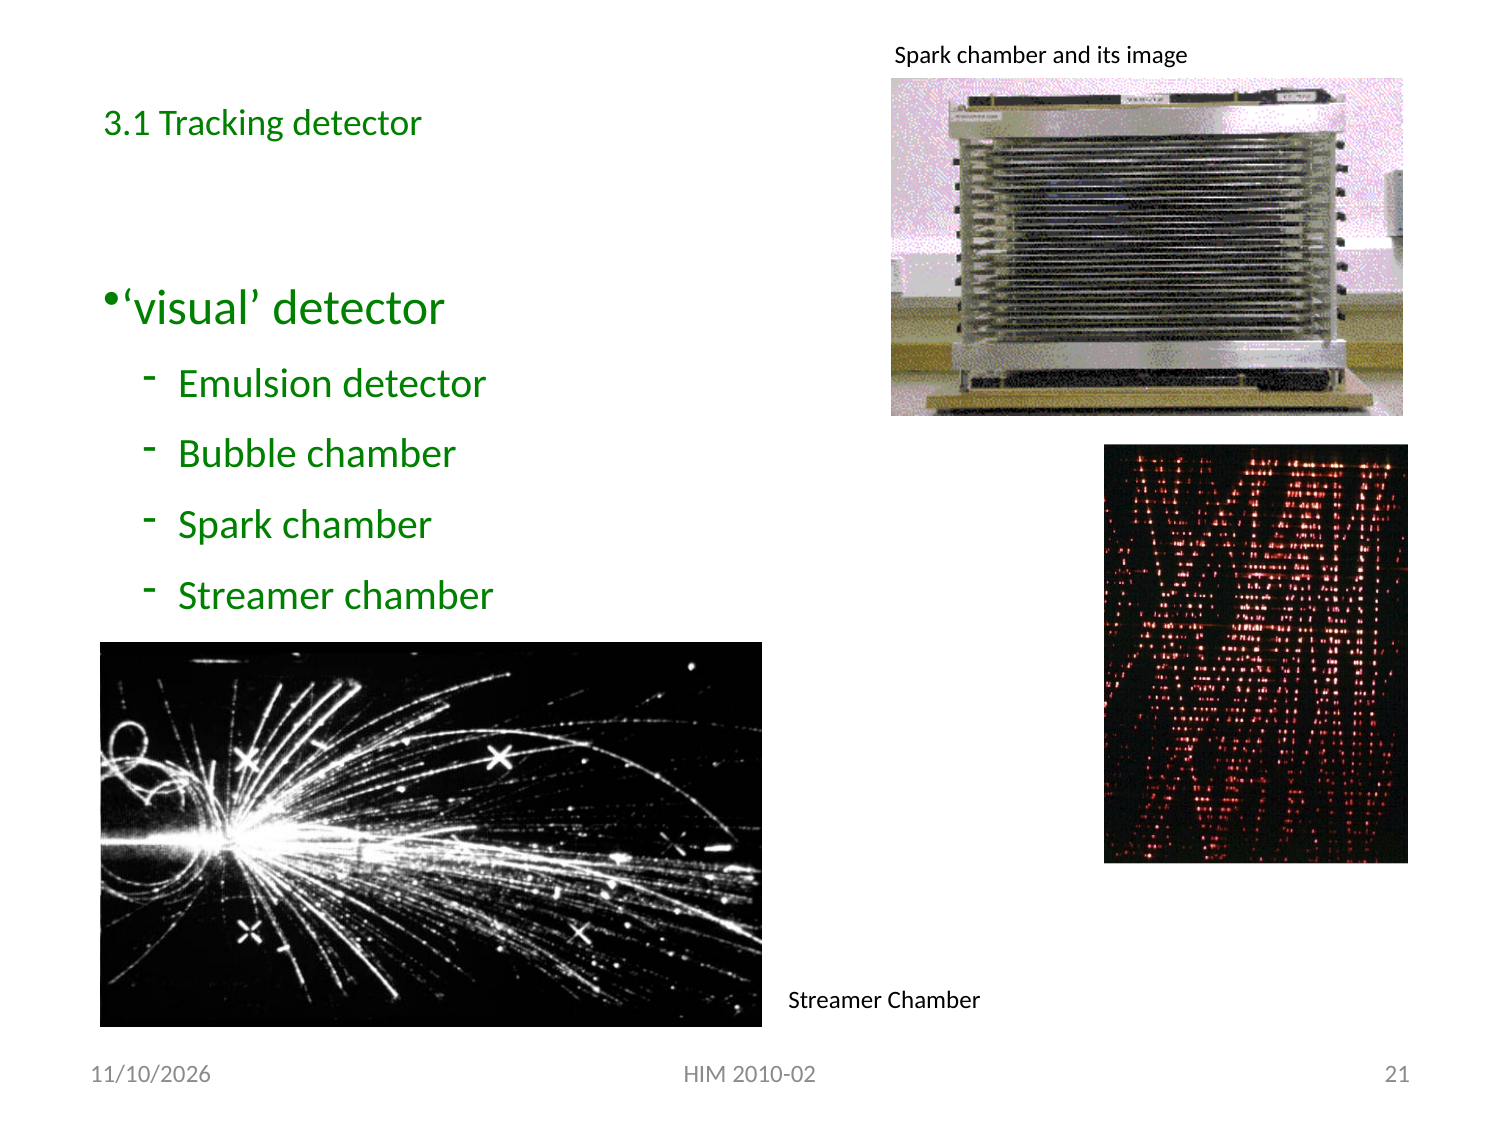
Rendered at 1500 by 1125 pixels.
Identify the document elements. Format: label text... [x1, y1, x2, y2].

text_box Streamer Chamber [773, 976, 1306, 1021]
slide_number 21 [1074, 1042, 1425, 1103]
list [1104, 443, 1408, 864]
footer HIM 2010-02 [512, 1042, 988, 1103]
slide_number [75, 1042, 425, 1103]
text_box ‘visual’ detector Emulsion detector Bubble chamber Spark chamber Streamer chamber [88, 267, 1459, 626]
picture [891, 77, 1403, 416]
text_box Spark chamber and its image [879, 31, 1412, 76]
text_box 3.1 Tracking detector [88, 90, 886, 150]
picture [100, 642, 762, 1028]
